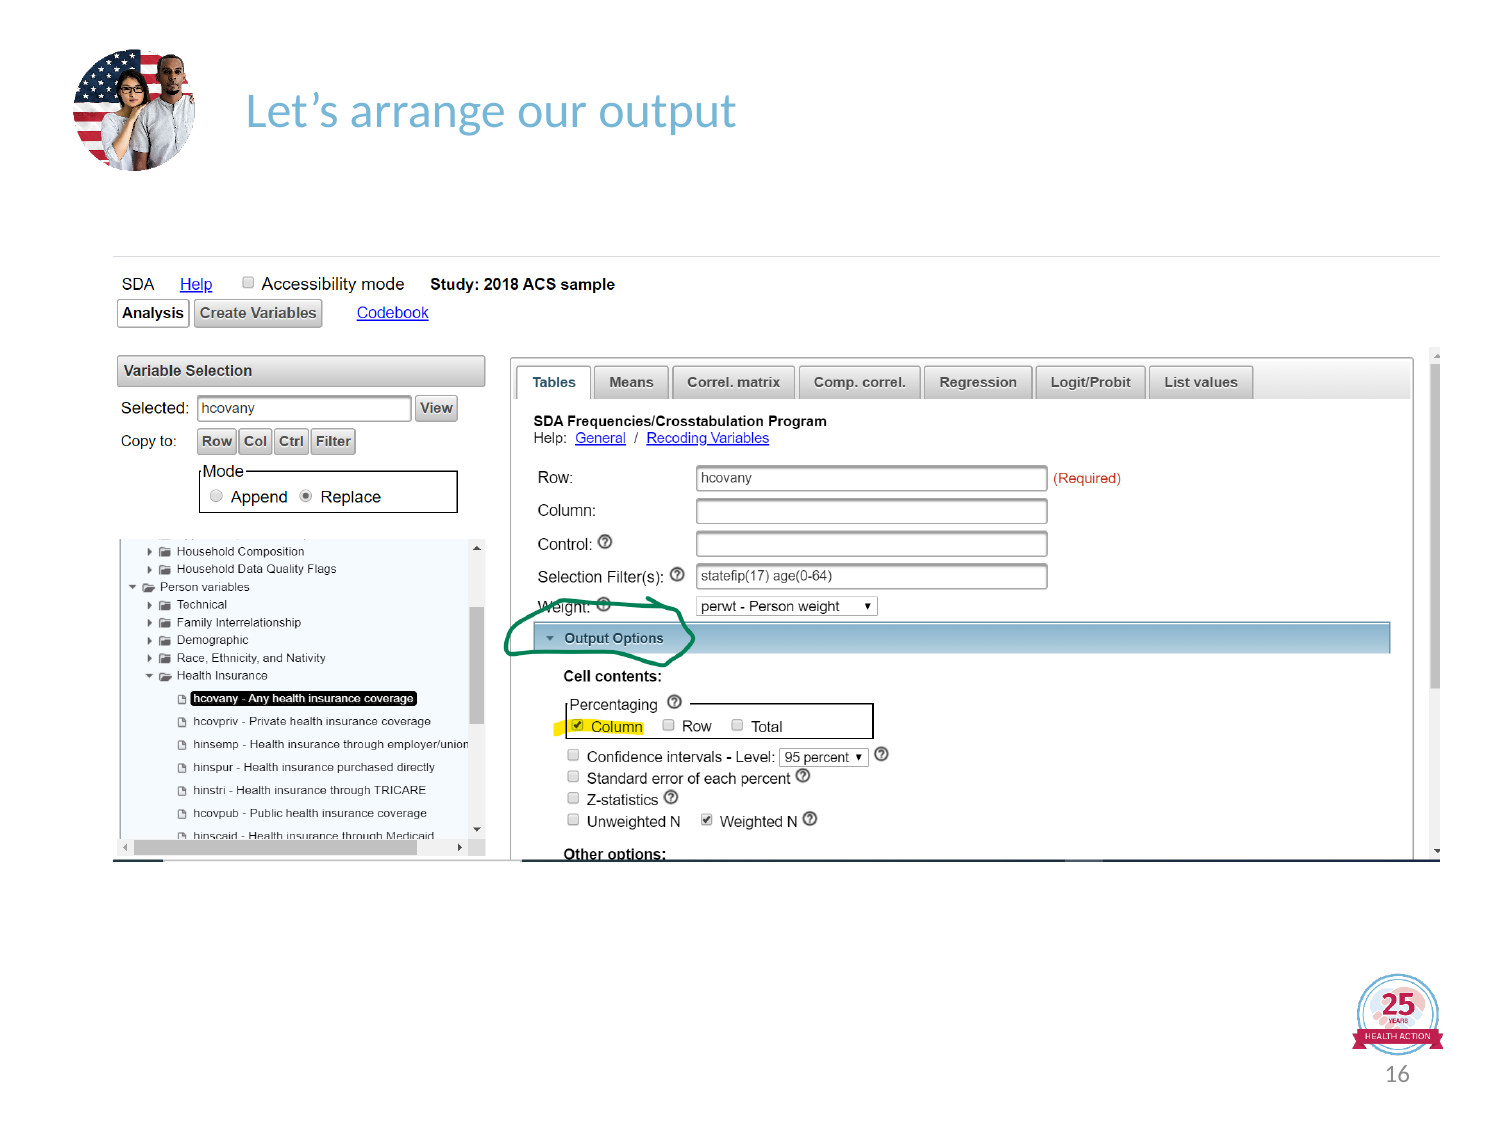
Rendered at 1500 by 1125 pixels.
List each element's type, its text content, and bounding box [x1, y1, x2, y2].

slide_number 16 [1354, 1042, 1440, 1103]
picture [1341, 969, 1454, 1060]
picture [34, 0, 1440, 862]
title Let’s arrange our output [230, 39, 1423, 184]
